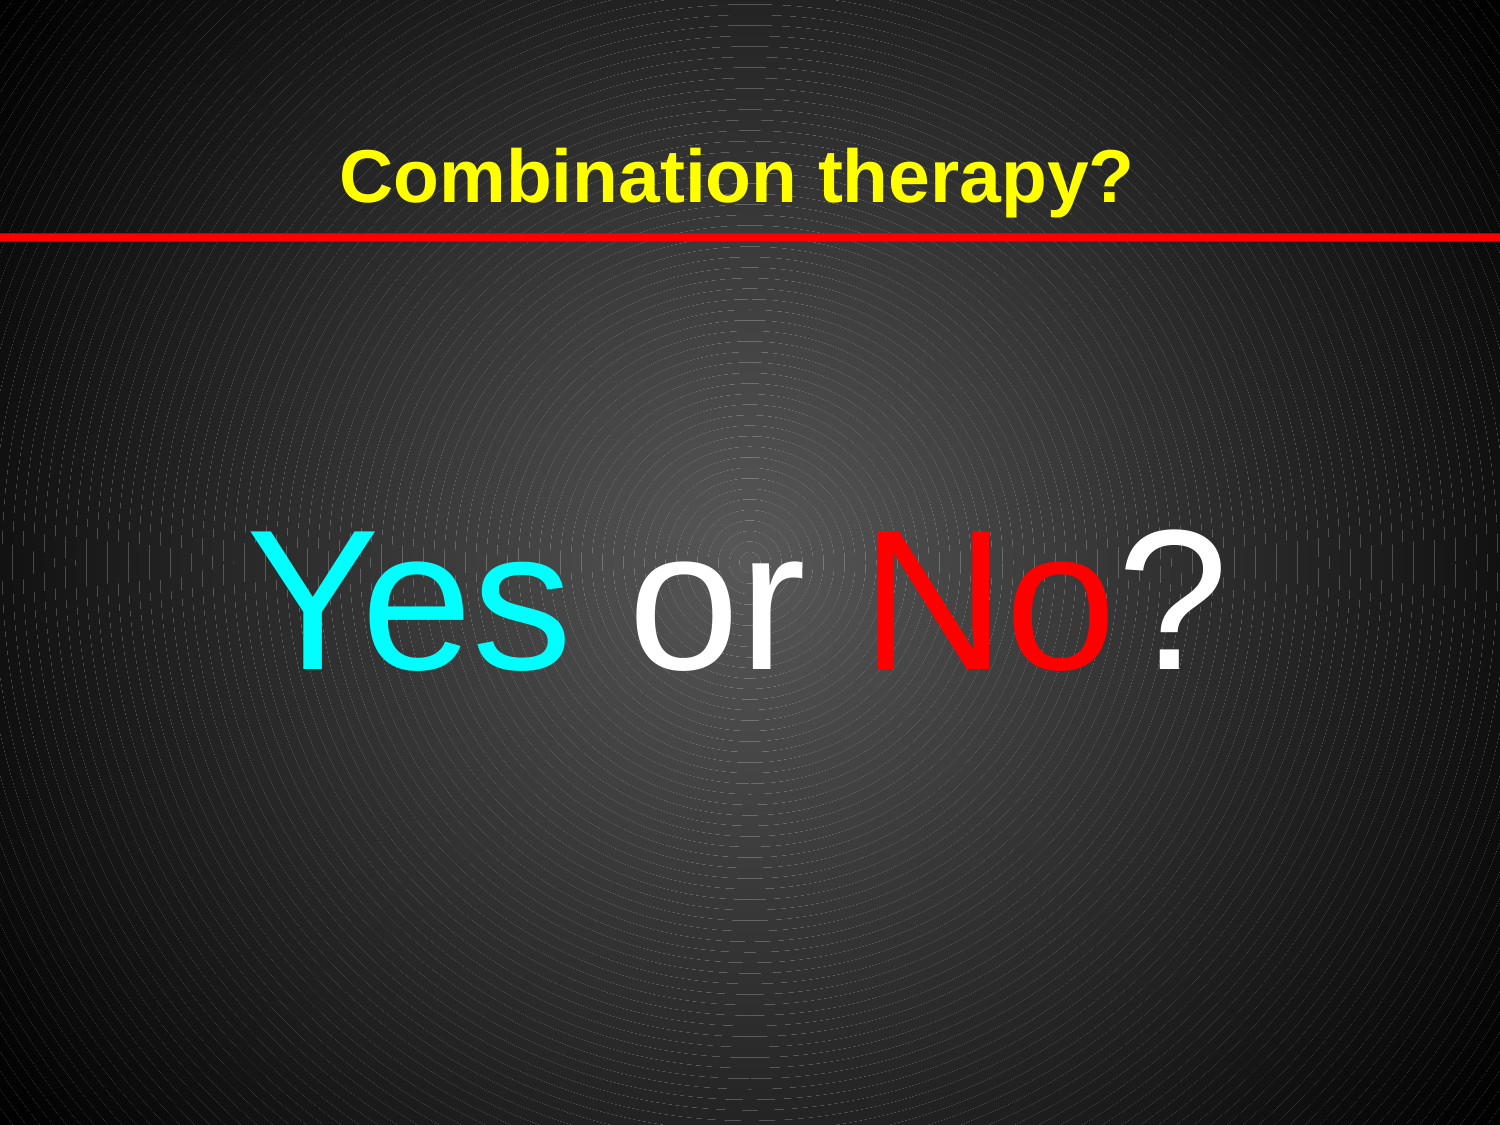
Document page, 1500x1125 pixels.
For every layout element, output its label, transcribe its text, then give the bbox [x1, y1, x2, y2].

subtitle Yes or No? [212, 462, 1263, 825]
title Combination therapy? [99, 37, 1375, 225]
